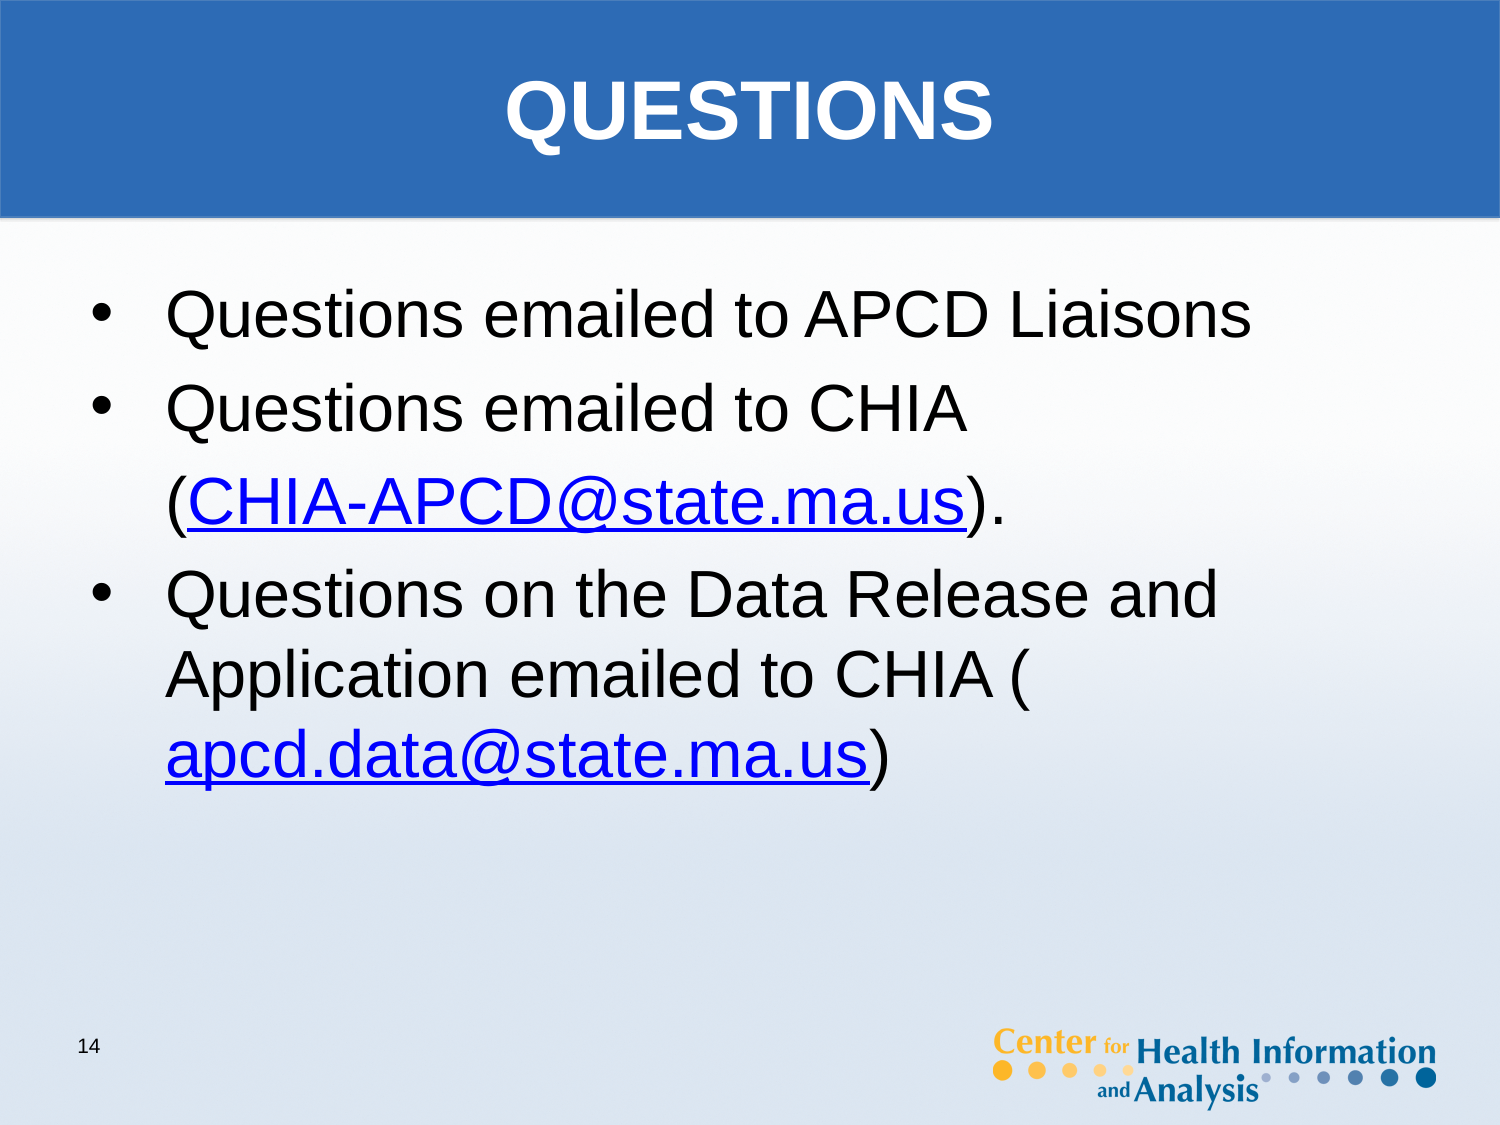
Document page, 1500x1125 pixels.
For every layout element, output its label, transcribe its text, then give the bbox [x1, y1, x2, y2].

picture [0, 221, 1500, 1125]
slide_number 14 [62, 1025, 413, 1085]
title QUESTIONS [74, 12, 1426, 201]
list Questions emailed to APCD Liaisons Questions emailed to CHIA (CHIA-APCD@state.ma.us). Questions on the Data Release and Application emailed to CHIA (apcd.data@state.ma.us) [74, 263, 1424, 983]
